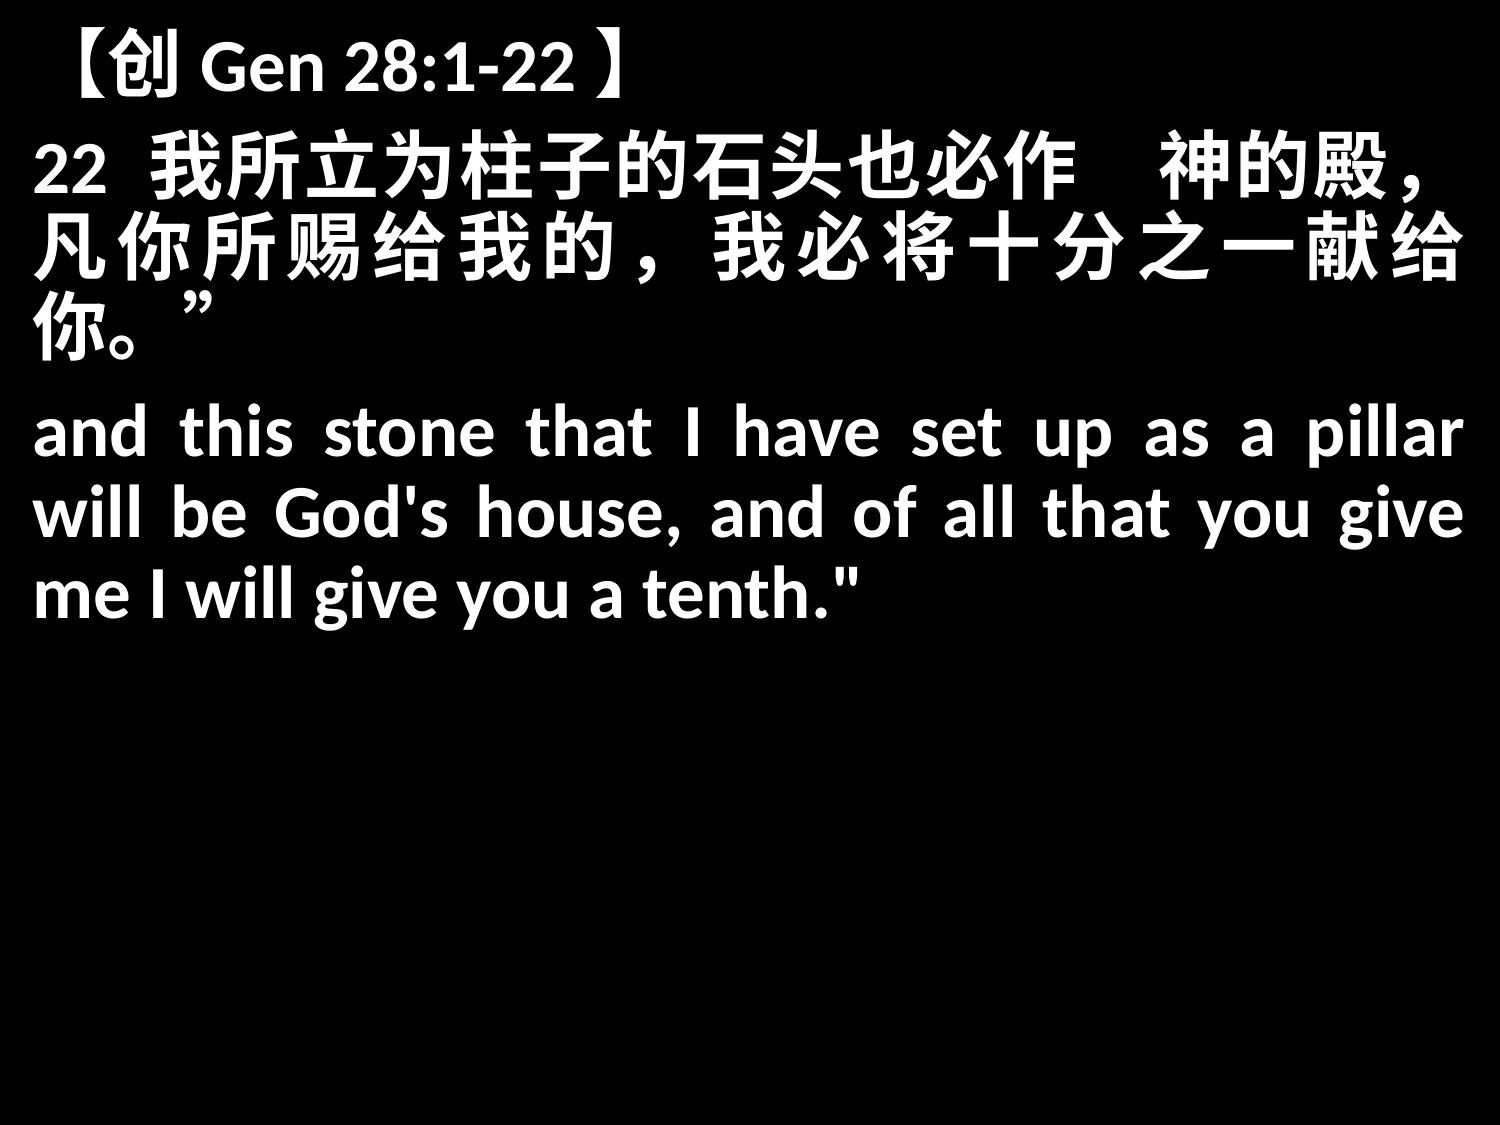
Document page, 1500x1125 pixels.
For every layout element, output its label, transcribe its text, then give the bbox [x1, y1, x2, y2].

list 【创Gen 28:1-22】 22 我所立为柱子的石头也必作 神的殿，凡你所赐给我的，我必将十分之一献给你。” and this stone that I have set up as a pillar will be God's house, and of all that you give me I will give you a tenth." [17, 19, 1483, 1106]
